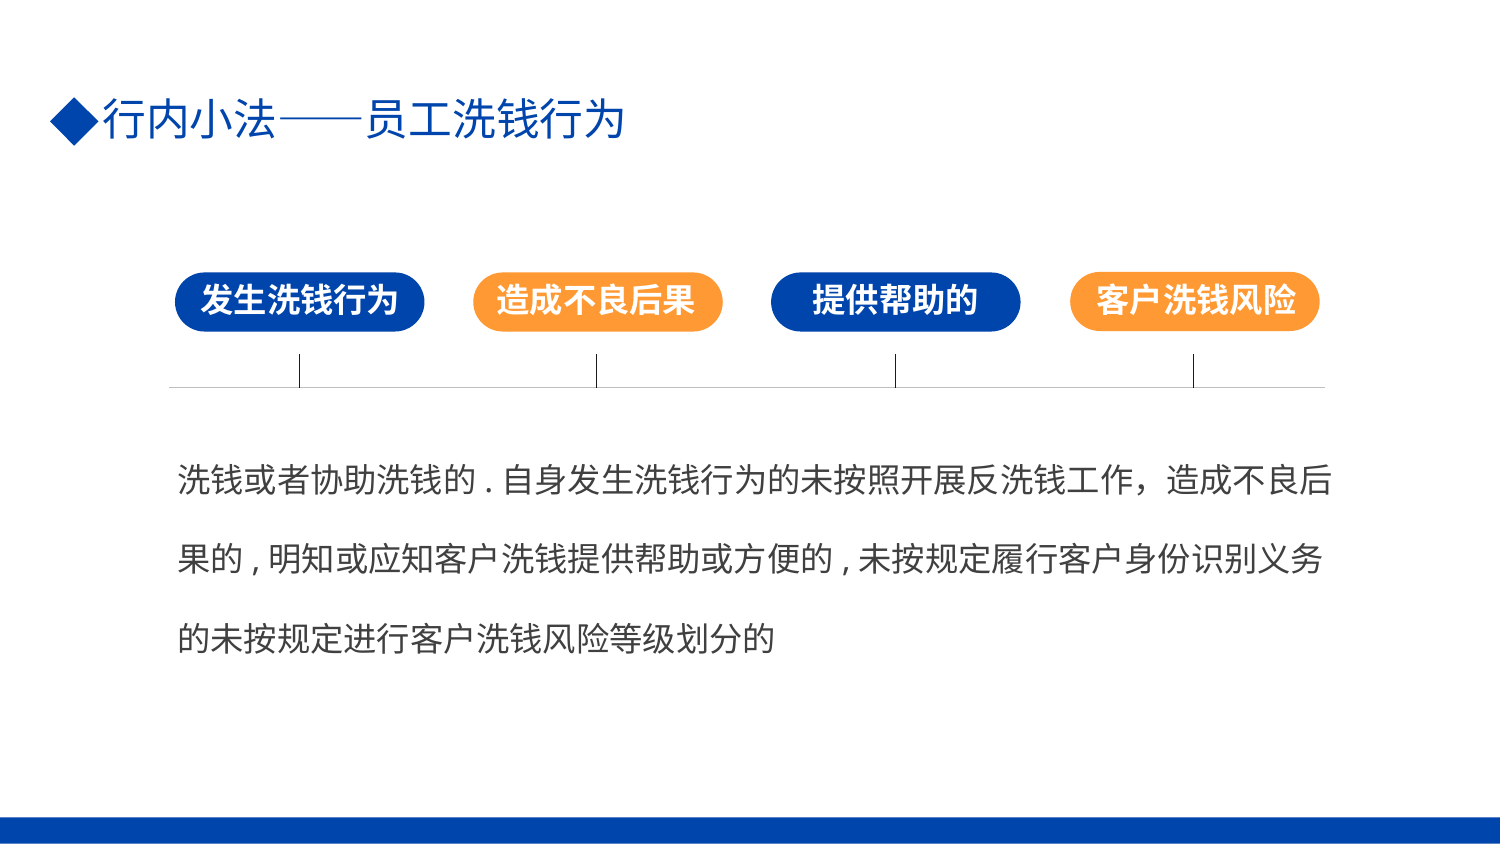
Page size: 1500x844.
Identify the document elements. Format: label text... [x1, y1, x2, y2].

text_box 行内小法——员工洗钱行为 [87, 84, 821, 152]
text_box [169, 271, 1325, 388]
text_box 洗钱或者协助洗钱的.自身发生洗钱行为的未按照开展反洗钱工作，造成不良后果的,明知或应知客户洗钱提供帮助或方便的,未按规定履行客户身份识别义务的未按规定进行客户洗钱风险等级划分的 [162, 411, 1363, 666]
